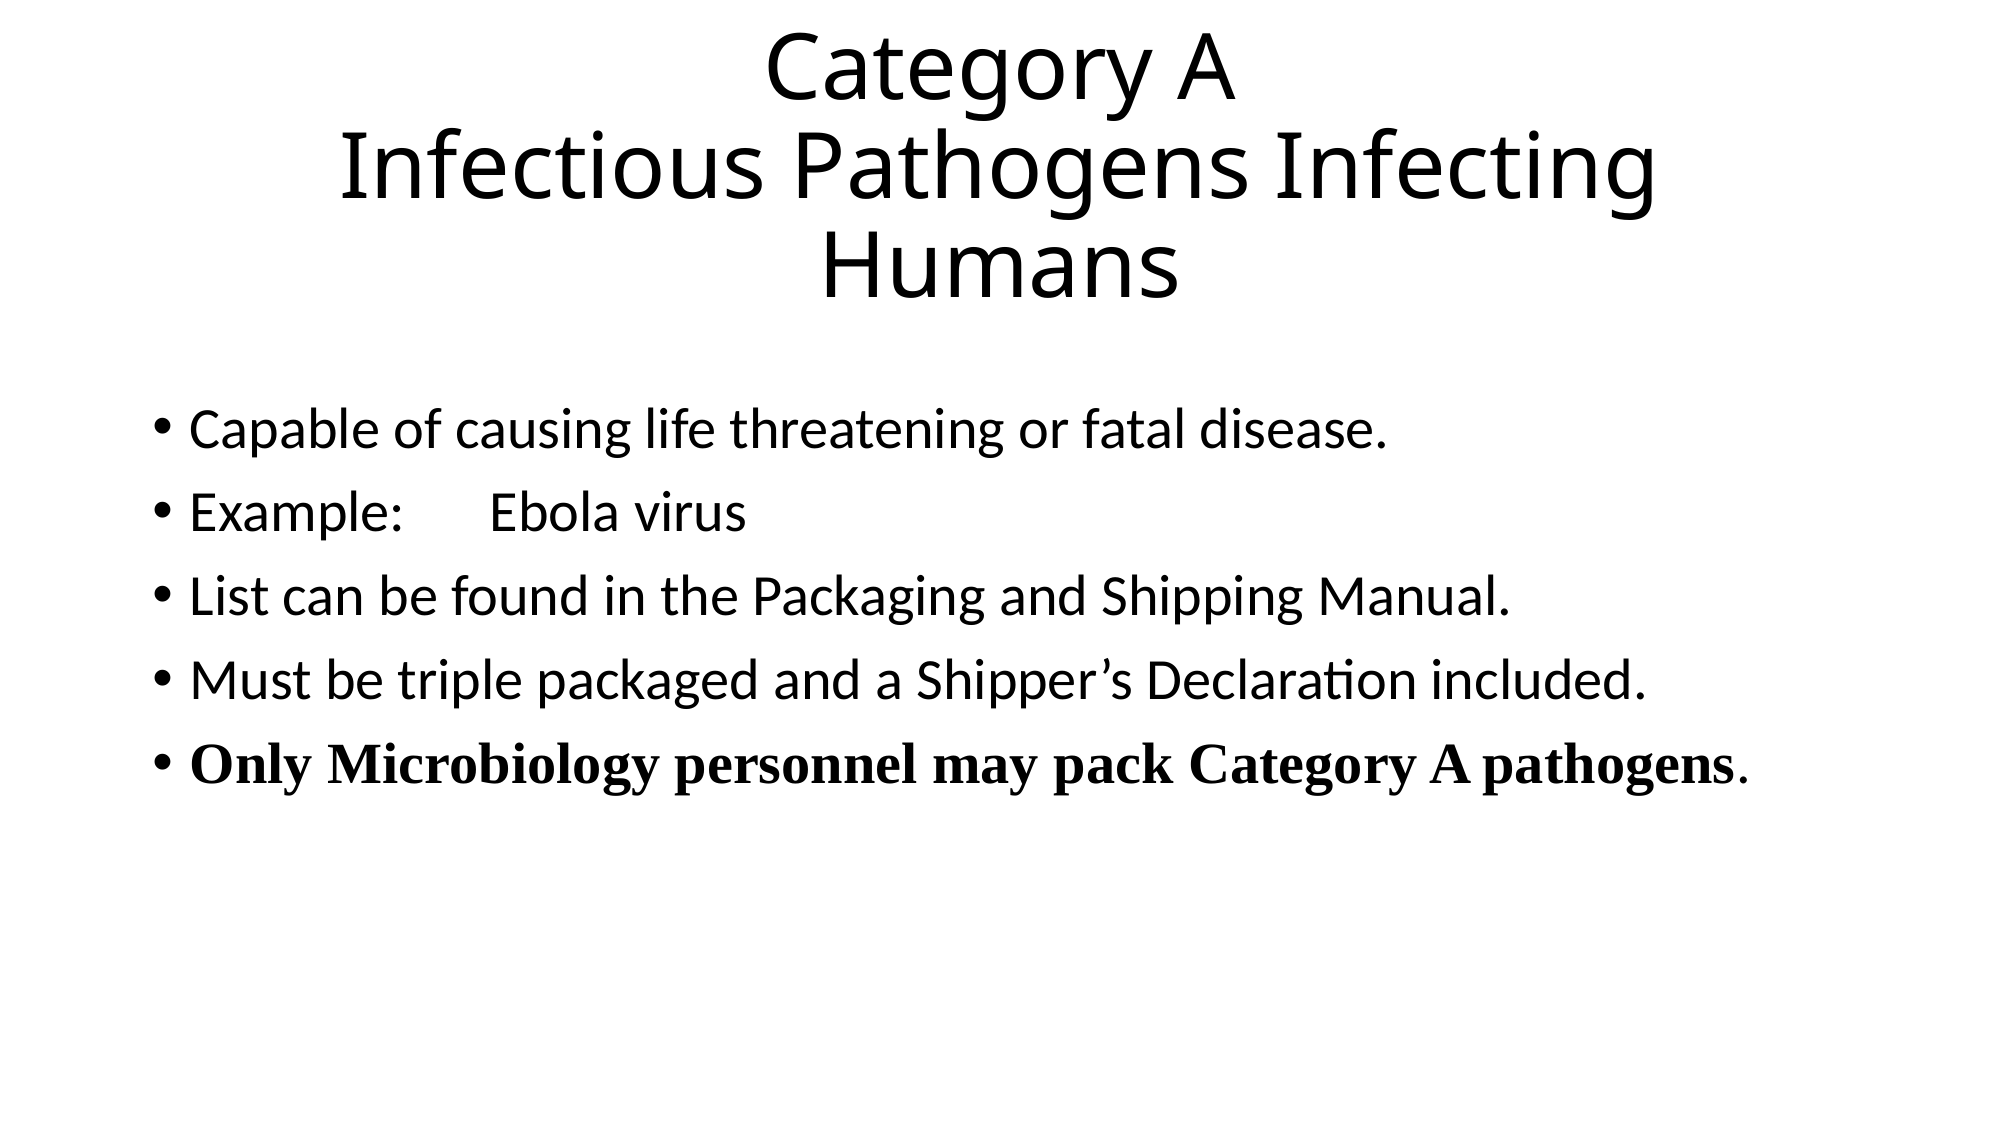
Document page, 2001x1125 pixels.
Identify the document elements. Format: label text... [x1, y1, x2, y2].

list Capable of causing life threatening or fatal disease. Example: Ebola virus List can be found in the Packaging and Shipping Manual. Must be triple packaged and a Shipper’s Declaration included. Only Microbiology personnel may pack Category A pathogens. [137, 299, 1863, 1014]
title Category A Infectious Pathogens Infecting Humans [137, 59, 1863, 278]
